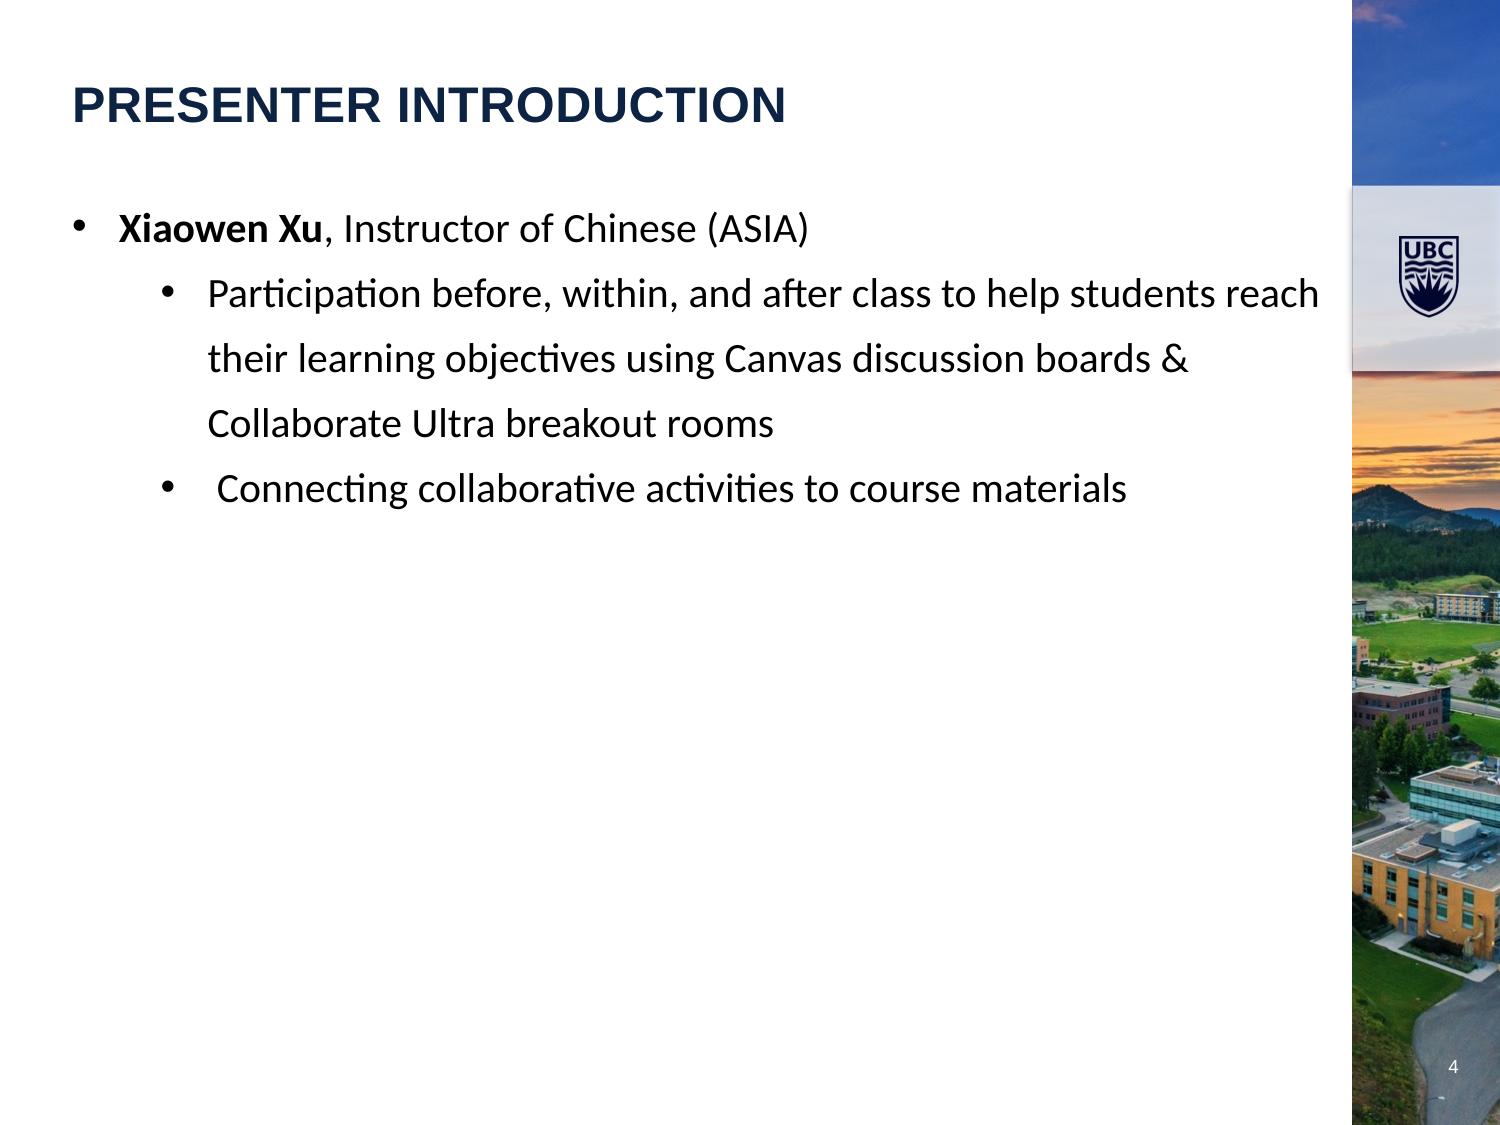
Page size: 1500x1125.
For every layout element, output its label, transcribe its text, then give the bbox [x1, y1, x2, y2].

picture [1399, 236, 1459, 318]
list Xiaowen Xu, Instructor of Chinese (ASIA) Participation before, within, and after class to help students reach their learning objectives using Canvas discussion boards & Collaborate Ultra breakout rooms Connecting collaborative activities to course materials [72, 185, 1329, 1071]
picture [1352, 0, 1500, 185]
picture [1352, 372, 1500, 1125]
list Presenter INTRODUCTION [72, 51, 1329, 155]
